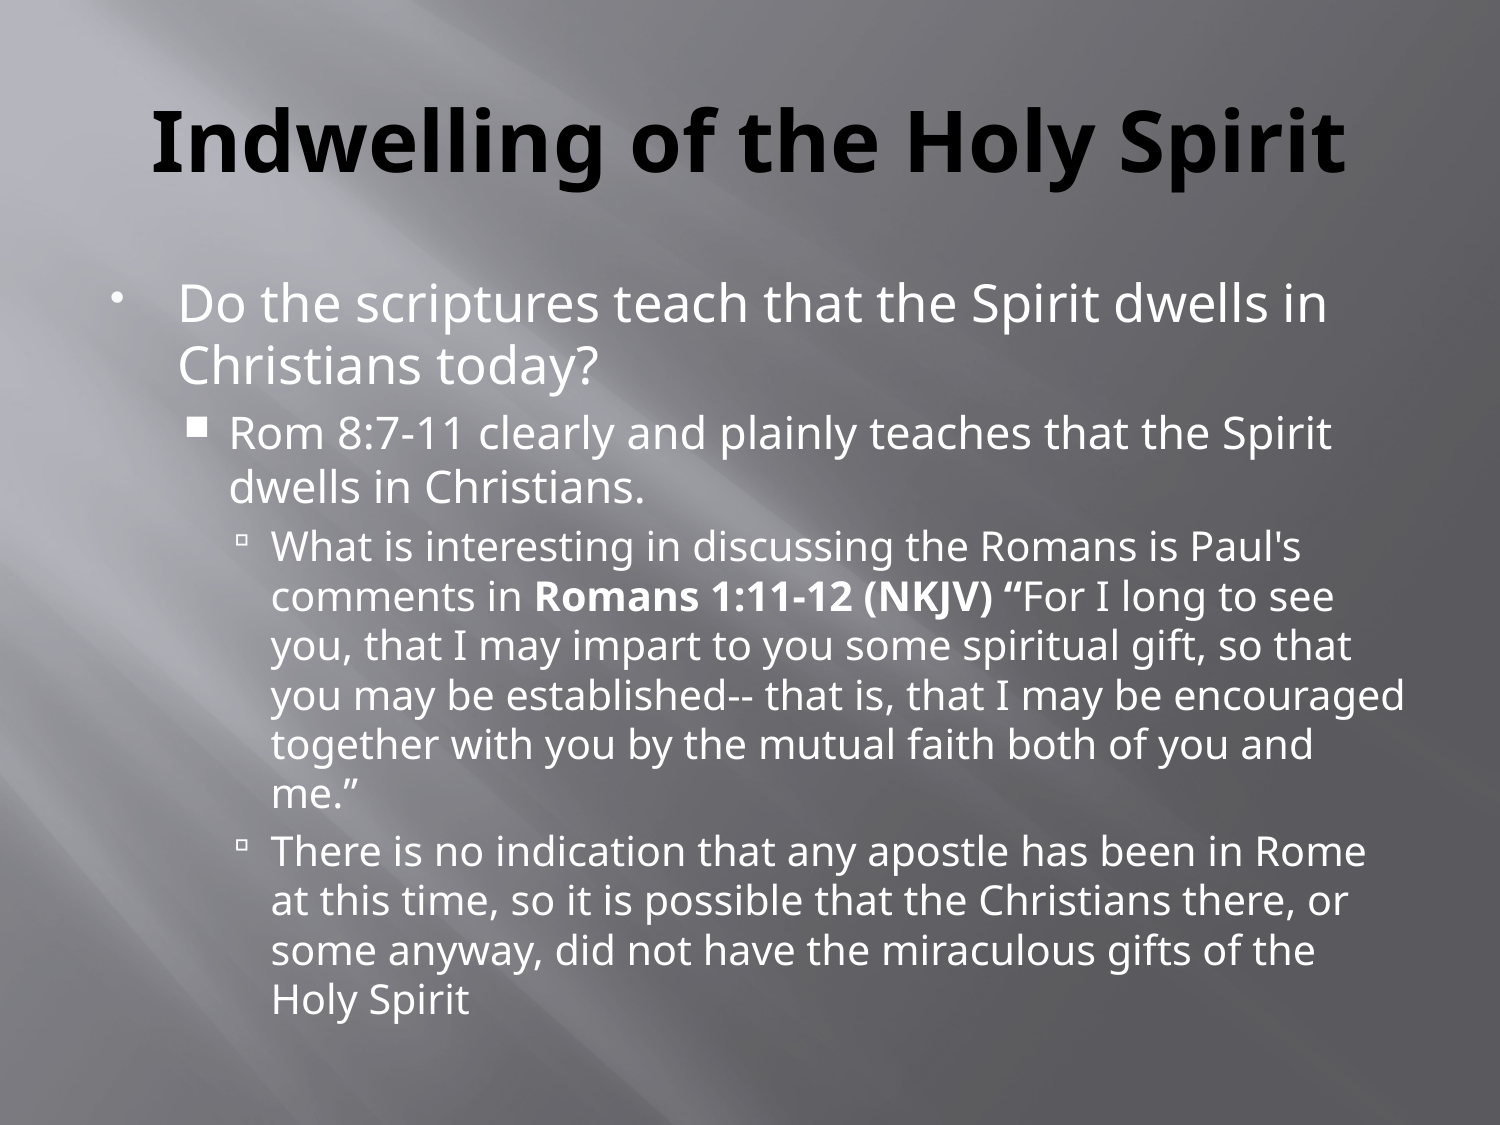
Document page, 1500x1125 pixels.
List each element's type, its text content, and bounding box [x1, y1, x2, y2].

list Do the scriptures teach that the Spirit dwells in Christians today? Rom 8:7-11 clearly and plainly teaches that the Spirit dwells in Christians. What is interesting in discussing the Romans is Paul's comments in Romans 1:11-12 (NKJV) “For I long to see you, that I may impart to you some spiritual gift, so that you may be established-- that is, that I may be encouraged together with you by the mutual faith both of you and me.” There is no indication that any apostle has been in Rome at this time, so it is possible that the Christians there, or some anyway, did not have the miraculous gifts of the Holy Spirit [75, 262, 1425, 1035]
title Indwelling of the Holy Spirit [75, 45, 1425, 233]
